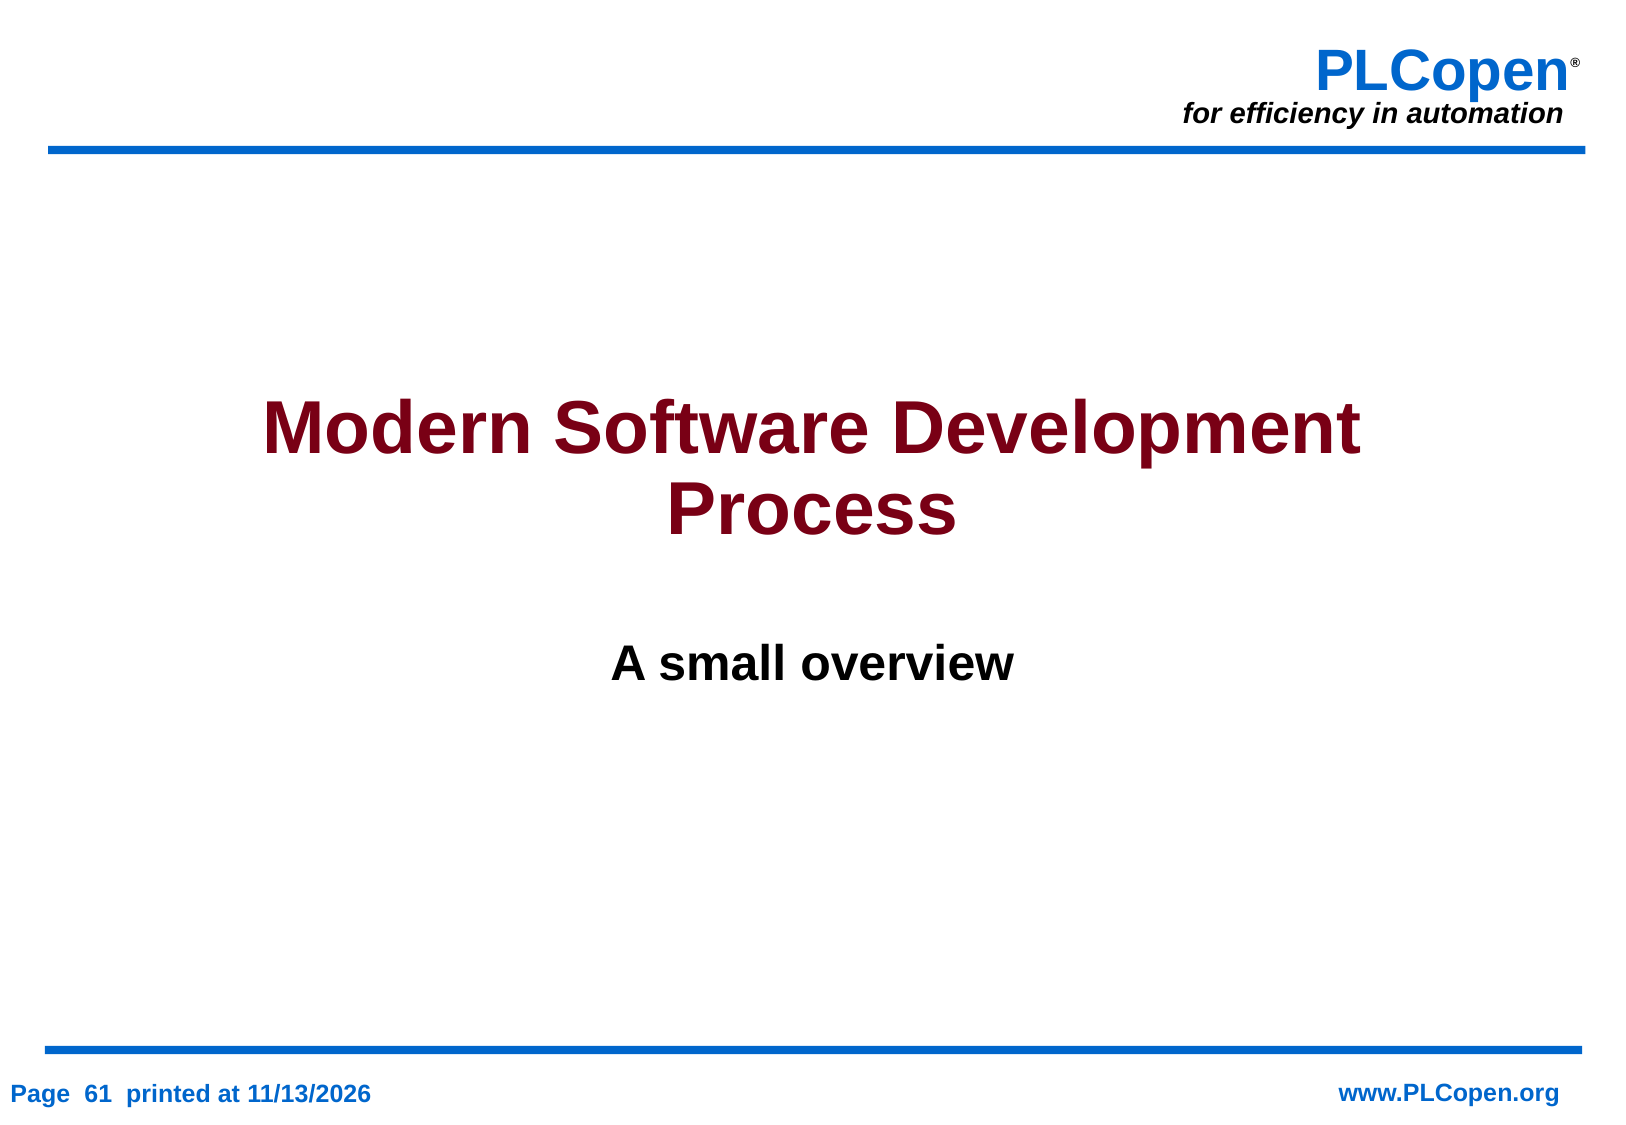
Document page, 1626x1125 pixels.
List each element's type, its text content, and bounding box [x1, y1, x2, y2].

title Modern Software Development Process [121, 349, 1504, 591]
subtitle A small overview [243, 629, 1382, 924]
